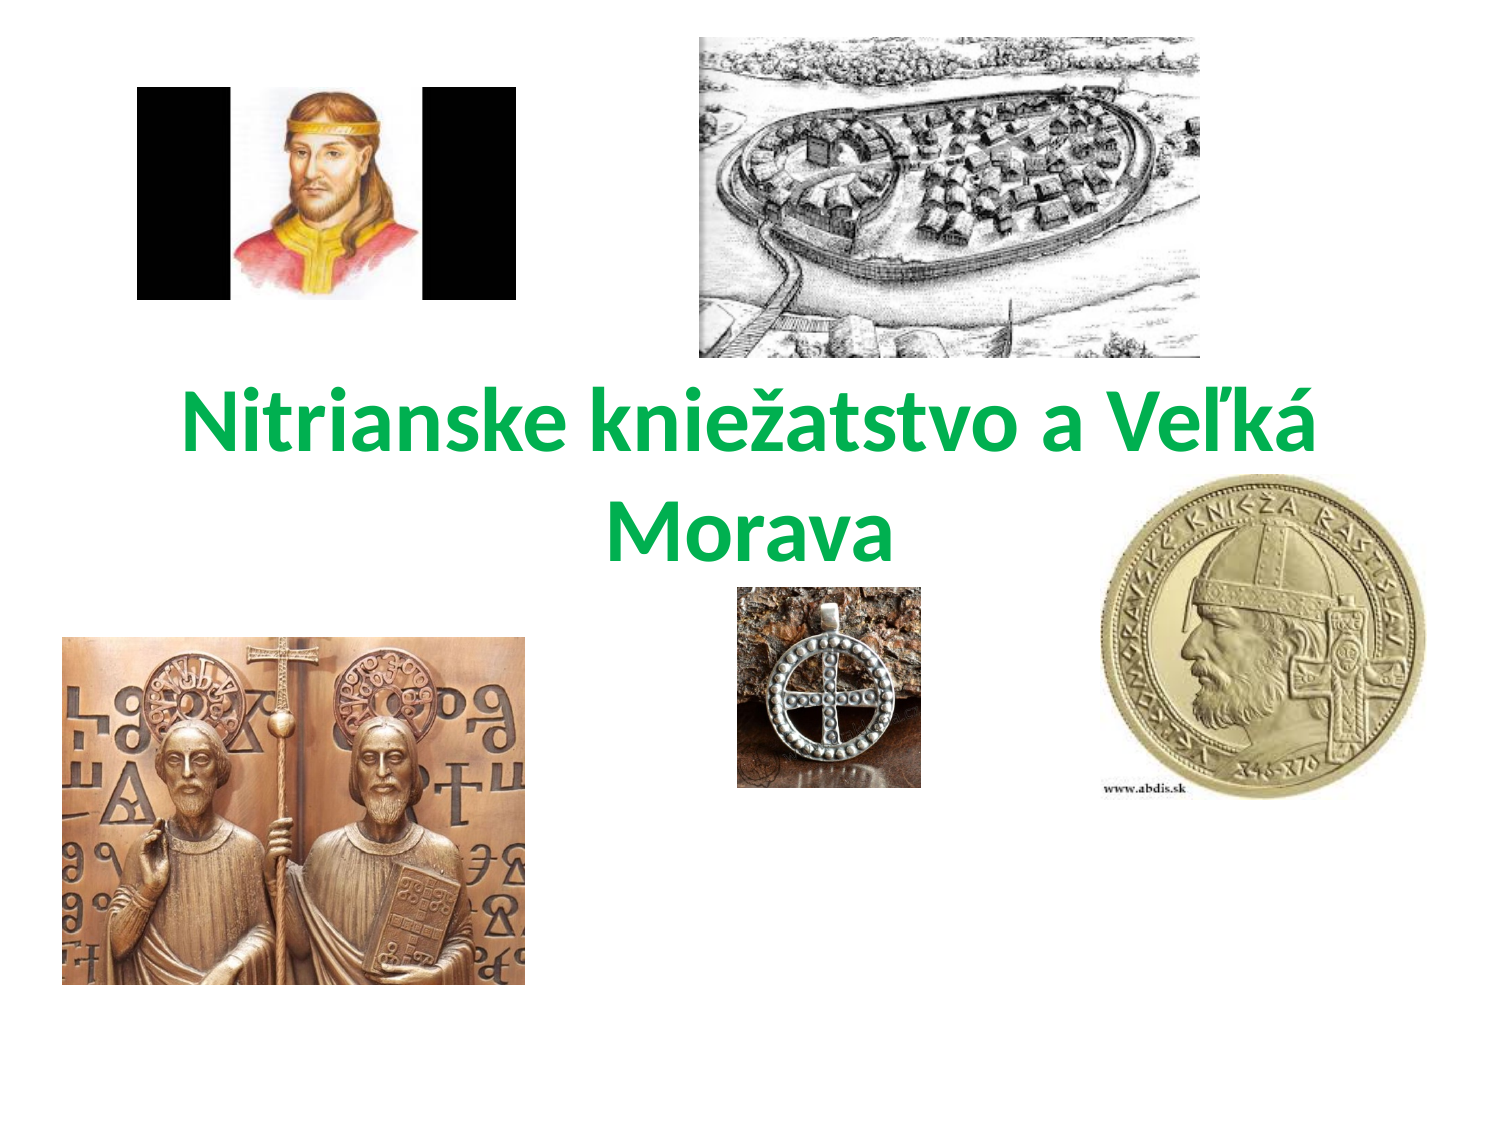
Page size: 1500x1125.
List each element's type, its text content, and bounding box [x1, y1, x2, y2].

picture [699, 37, 1201, 358]
picture [737, 587, 921, 788]
picture [1099, 474, 1427, 801]
title Nitrianske kniežatstvo a Veľká Morava [112, 349, 1388, 591]
picture [137, 87, 516, 301]
picture [62, 637, 526, 985]
